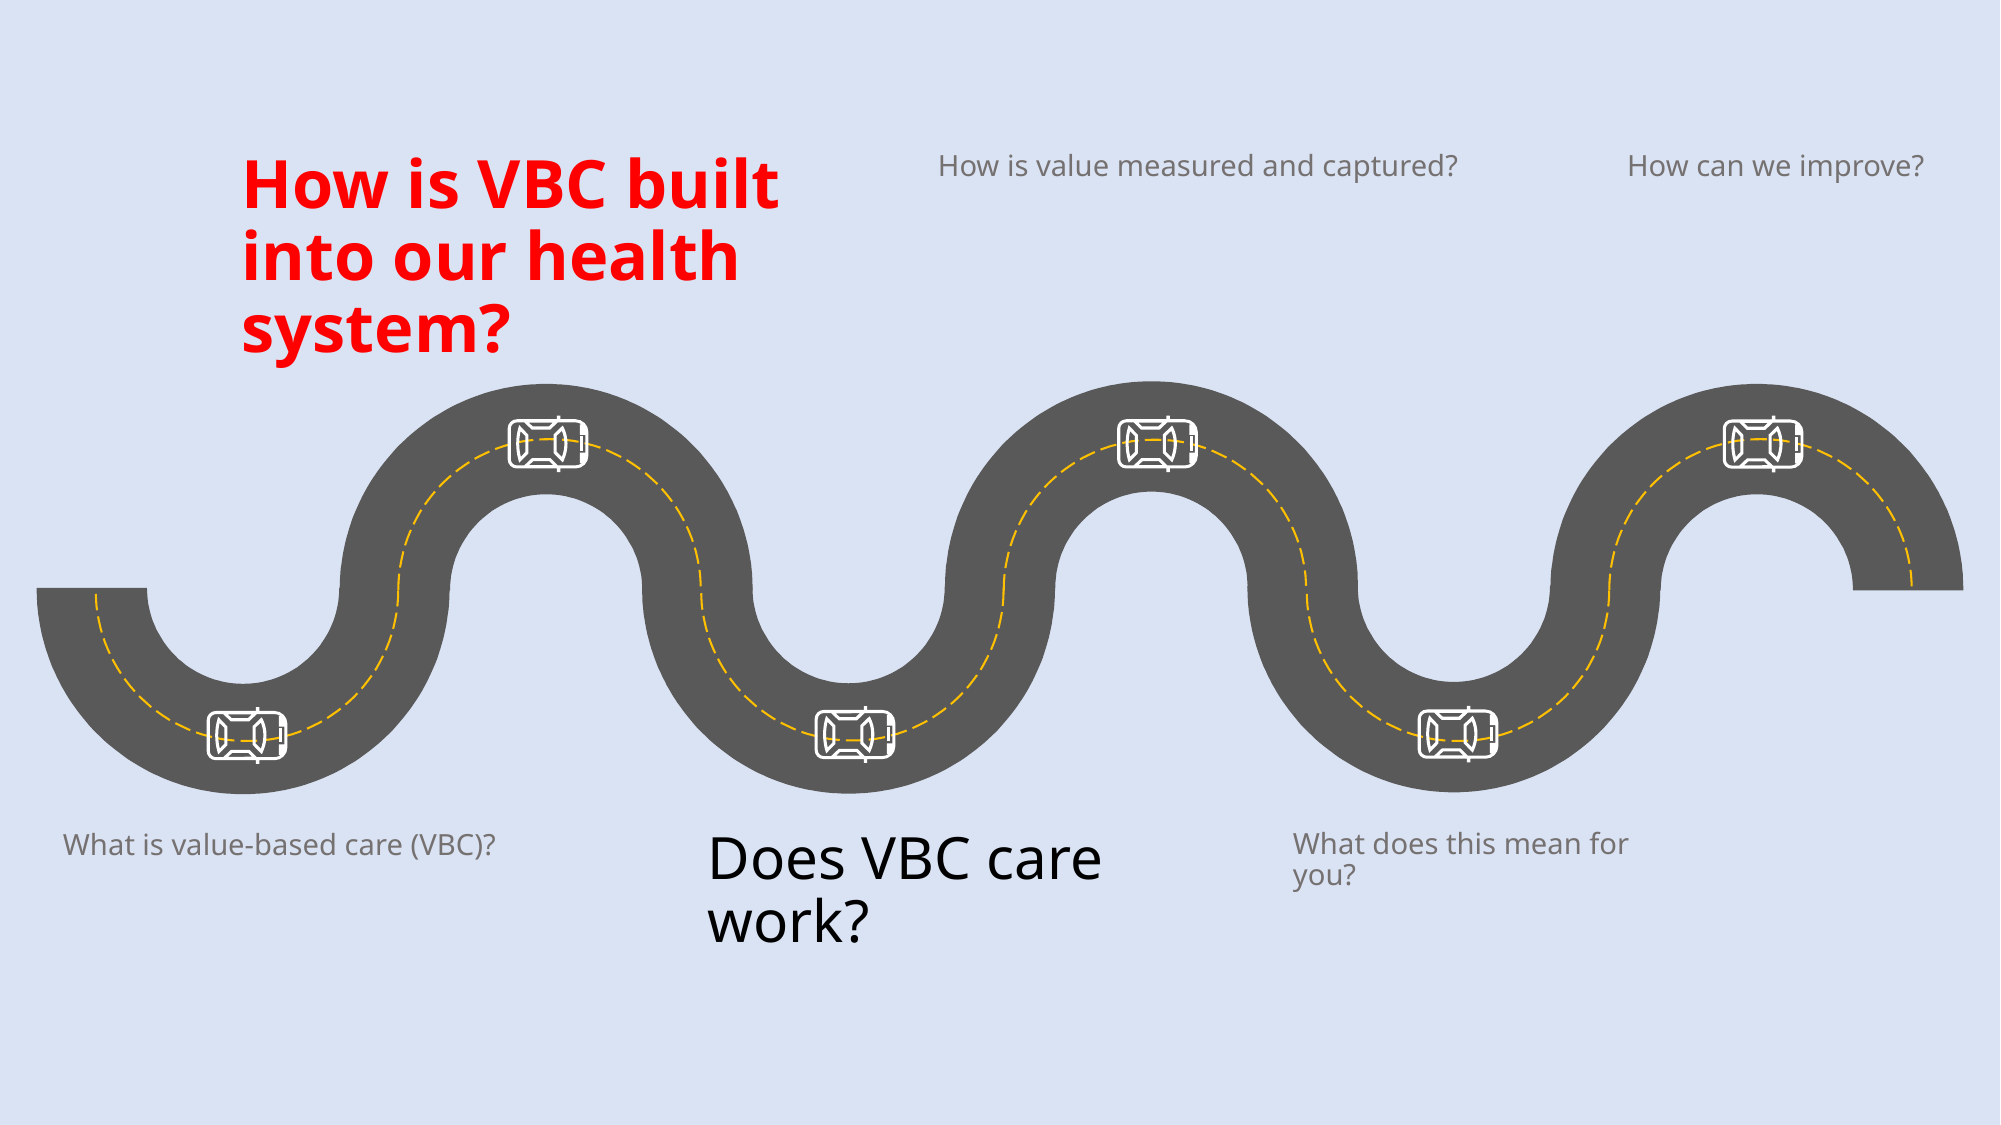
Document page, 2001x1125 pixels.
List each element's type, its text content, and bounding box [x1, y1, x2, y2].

list Does VBC care work? [693, 821, 1121, 878]
list How can we improve? [1612, 144, 2000, 201]
list How is value measured and captured?​ [923, 144, 1536, 224]
list How is VBC built into our health system? [226, 144, 875, 304]
list What does this mean for you?​ [1278, 821, 1706, 878]
list What is value-based care (VBC)? [48, 822, 539, 903]
